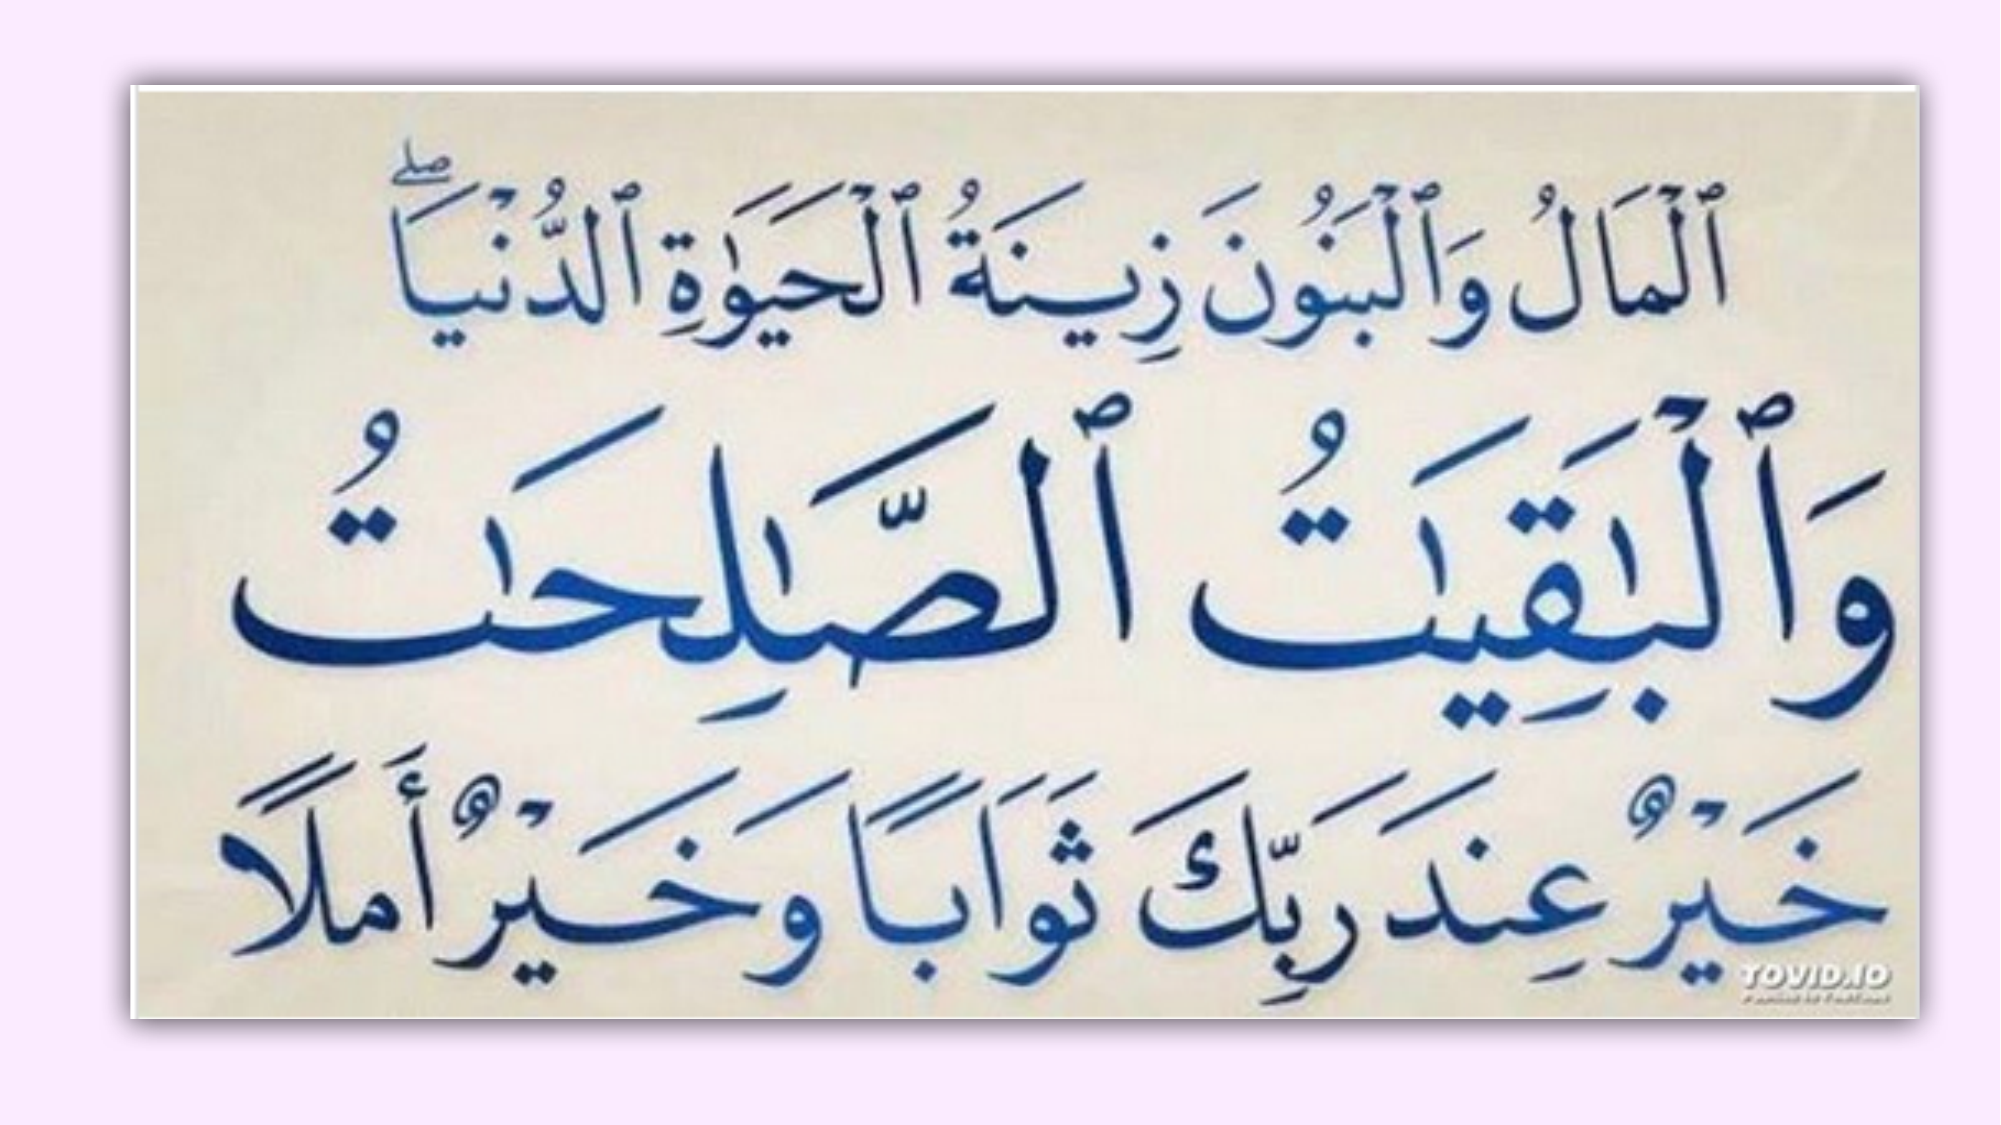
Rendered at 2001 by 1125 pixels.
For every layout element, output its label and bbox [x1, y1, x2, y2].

picture [130, 85, 1920, 1019]
